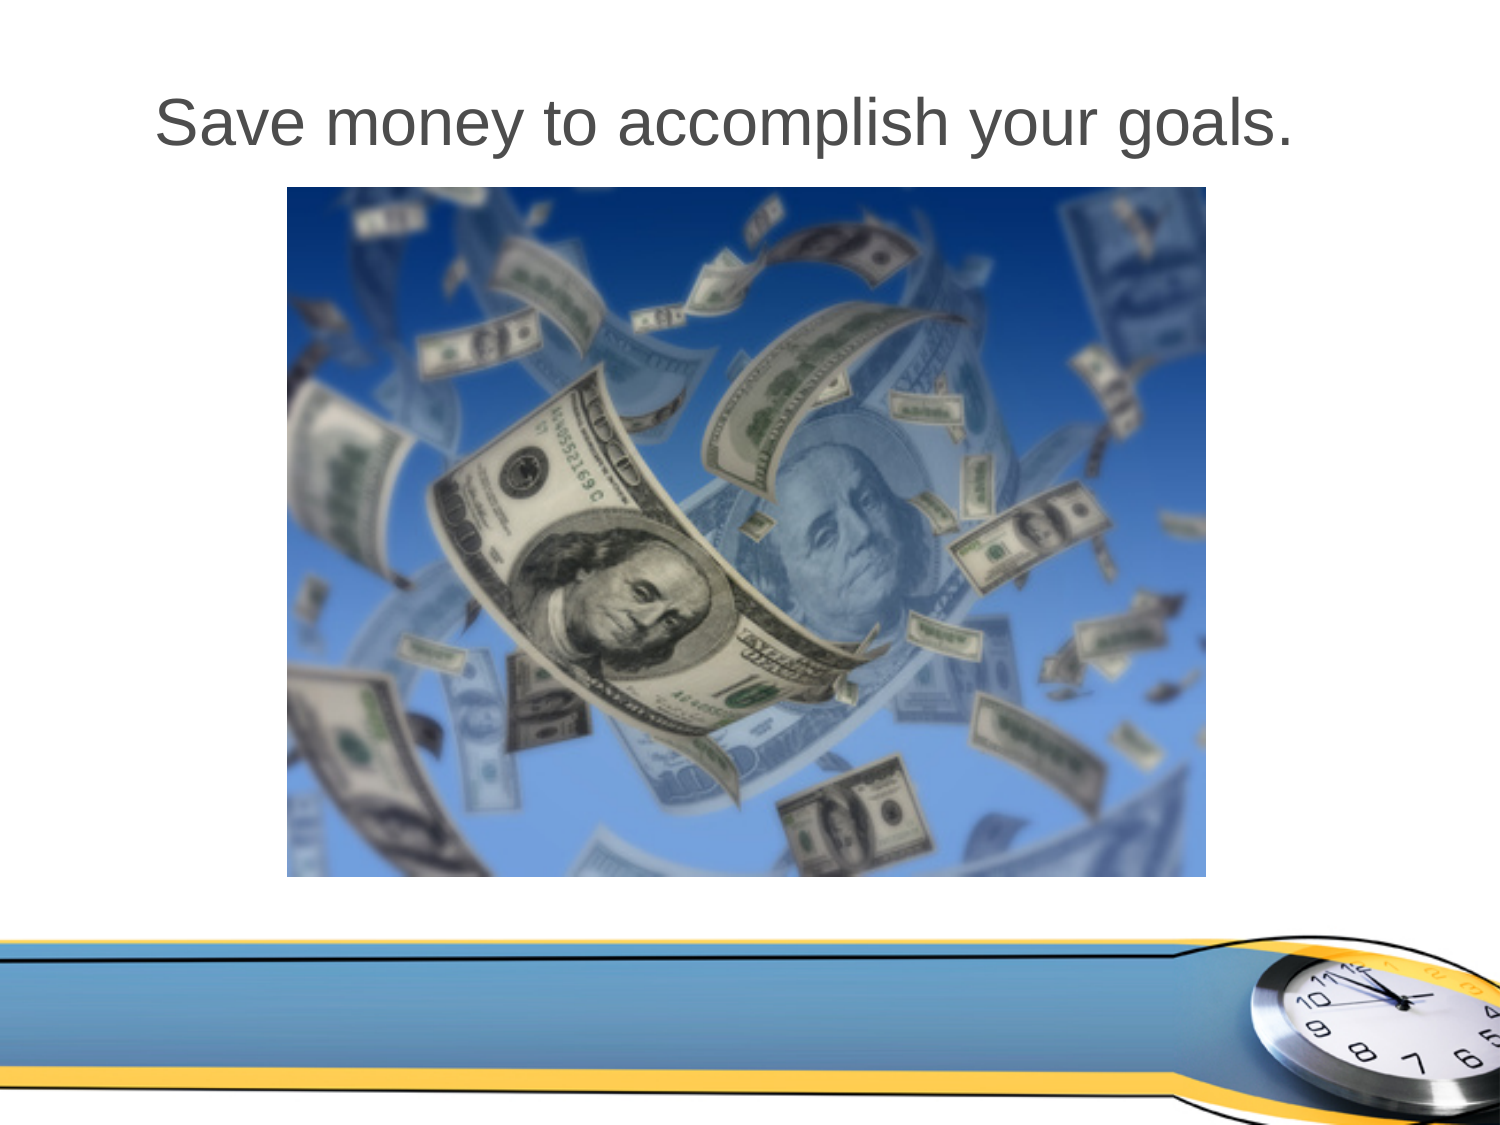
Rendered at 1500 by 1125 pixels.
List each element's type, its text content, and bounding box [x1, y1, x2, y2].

picture [0, 0, 1500, 1125]
title Save money to accomplish your goals. [12, 24, 1475, 213]
